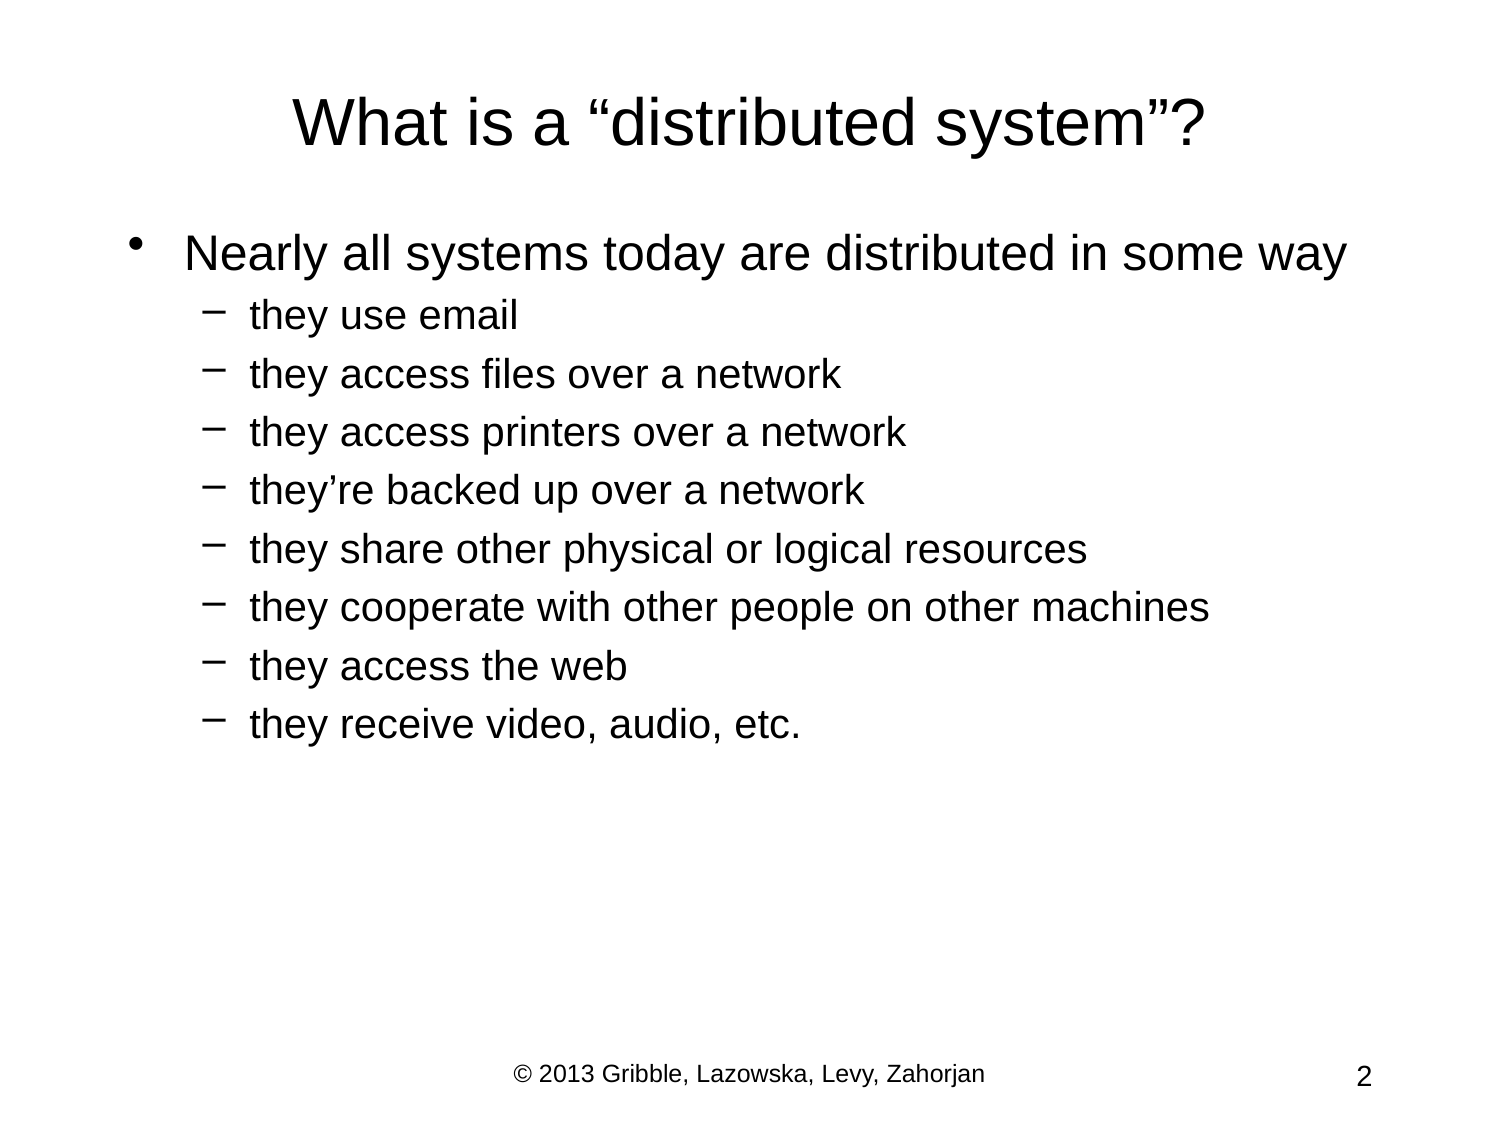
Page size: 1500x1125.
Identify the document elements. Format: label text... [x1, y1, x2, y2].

title What is a “distributed system”? [0, 62, 1500, 175]
list Nearly all systems today are distributed in some way they use email they access files over a network they access printers over a network they’re backed up over a network they share other physical or logical resources they cooperate with other people on other machines they access the web they receive video, audio, etc. [112, 212, 1388, 1125]
